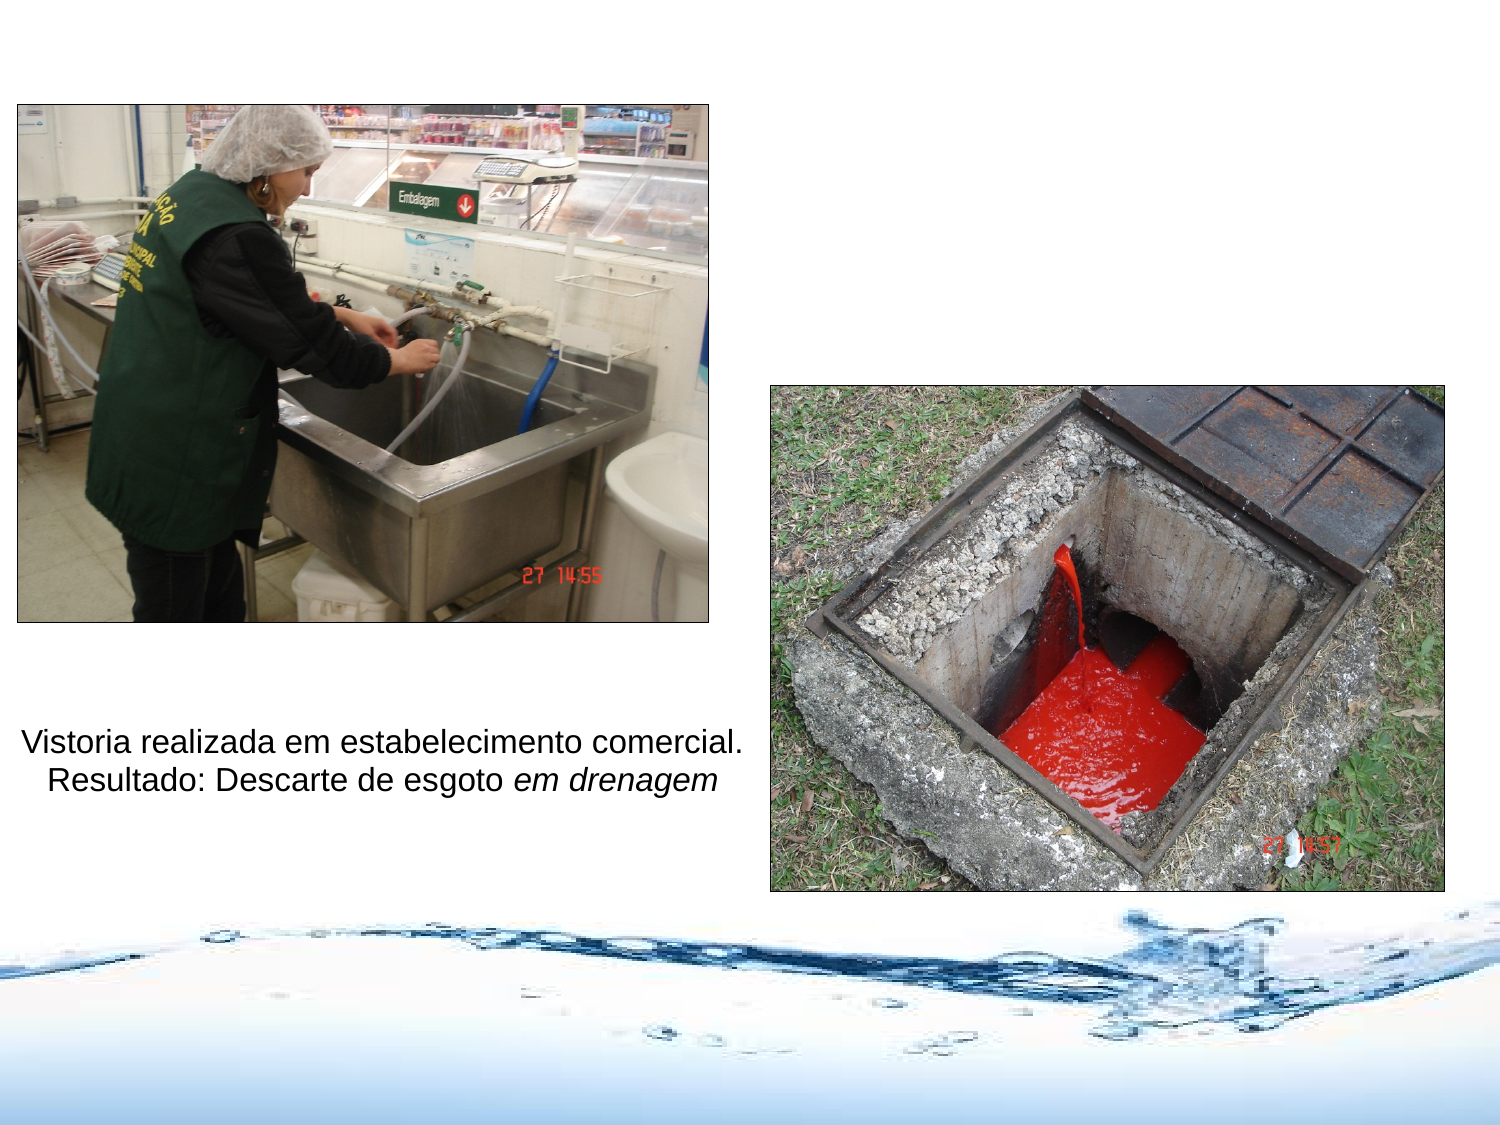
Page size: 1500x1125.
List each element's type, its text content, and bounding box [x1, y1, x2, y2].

text_box Vistoria realizada em estabelecimento comercial. Resultado: Descarte de esgoto em drenagem [0, 685, 765, 797]
picture [0, 385, 1500, 1125]
picture [17, 104, 709, 623]
